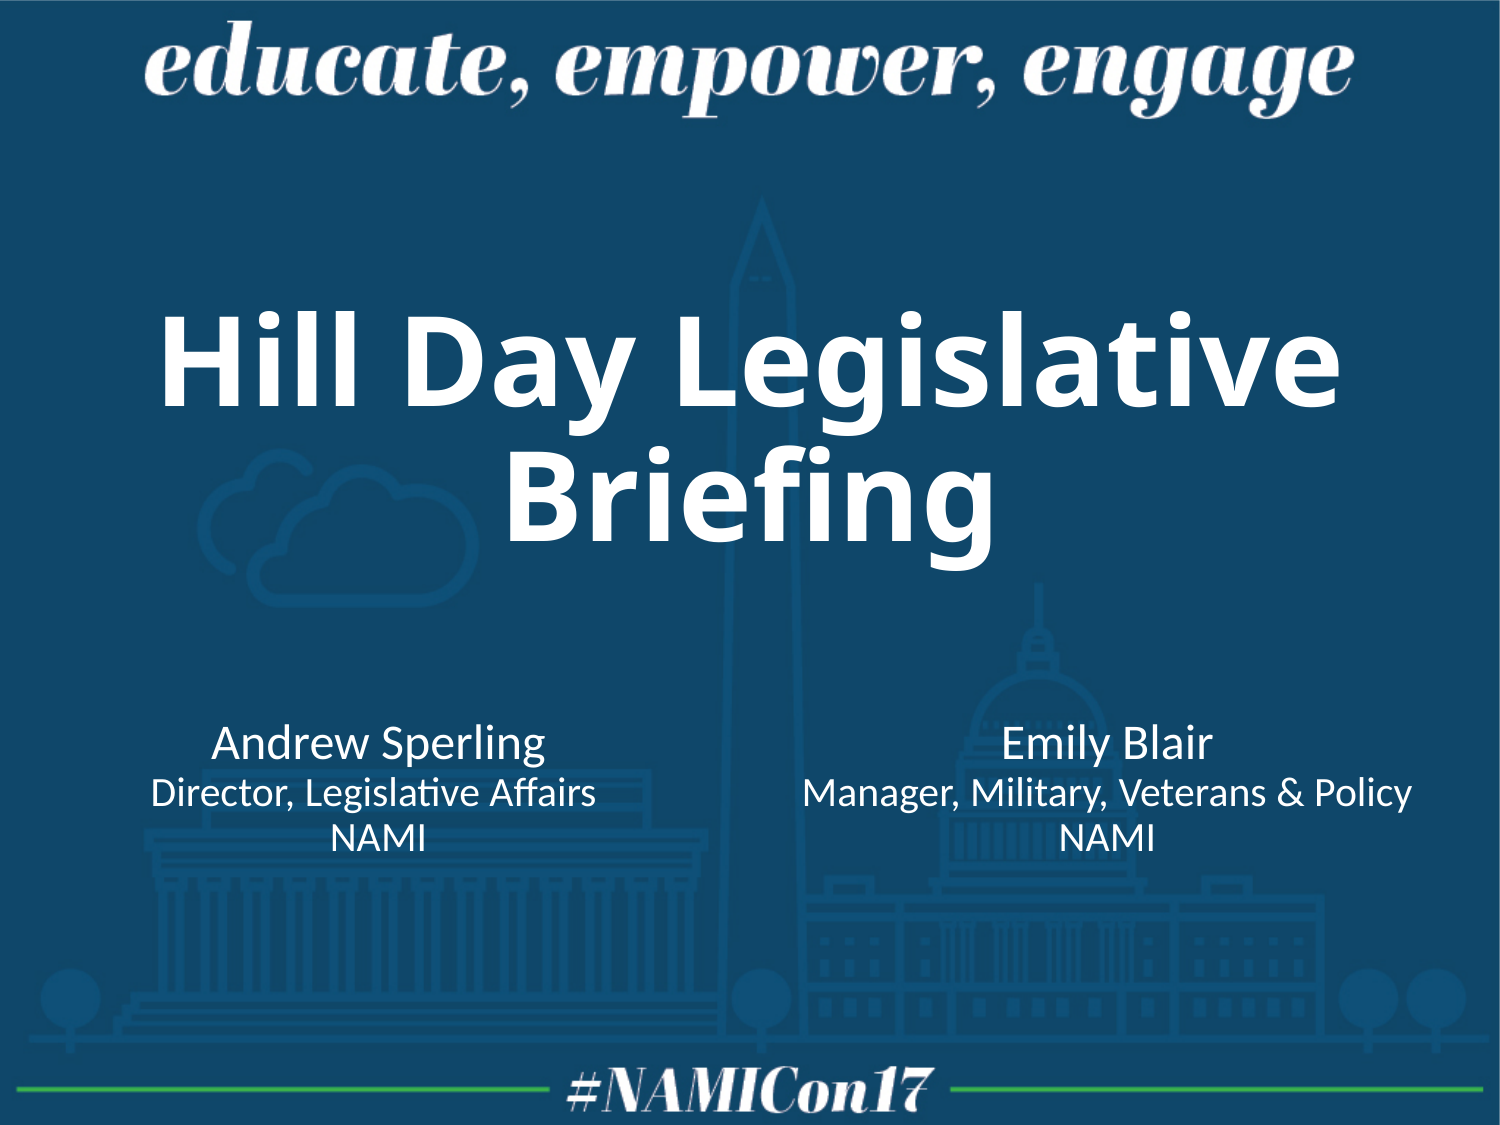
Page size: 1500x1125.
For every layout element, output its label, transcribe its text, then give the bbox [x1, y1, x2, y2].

text_box Emily Blair Manager, Military, Veterans & Policy NAMI [770, 708, 1445, 981]
picture [0, 0, 1500, 1125]
subtitle Andrew Sperling Director, Legislative Affairs NAMI [92, 708, 665, 981]
title Hill Day Legislative Briefing [112, 184, 1388, 576]
